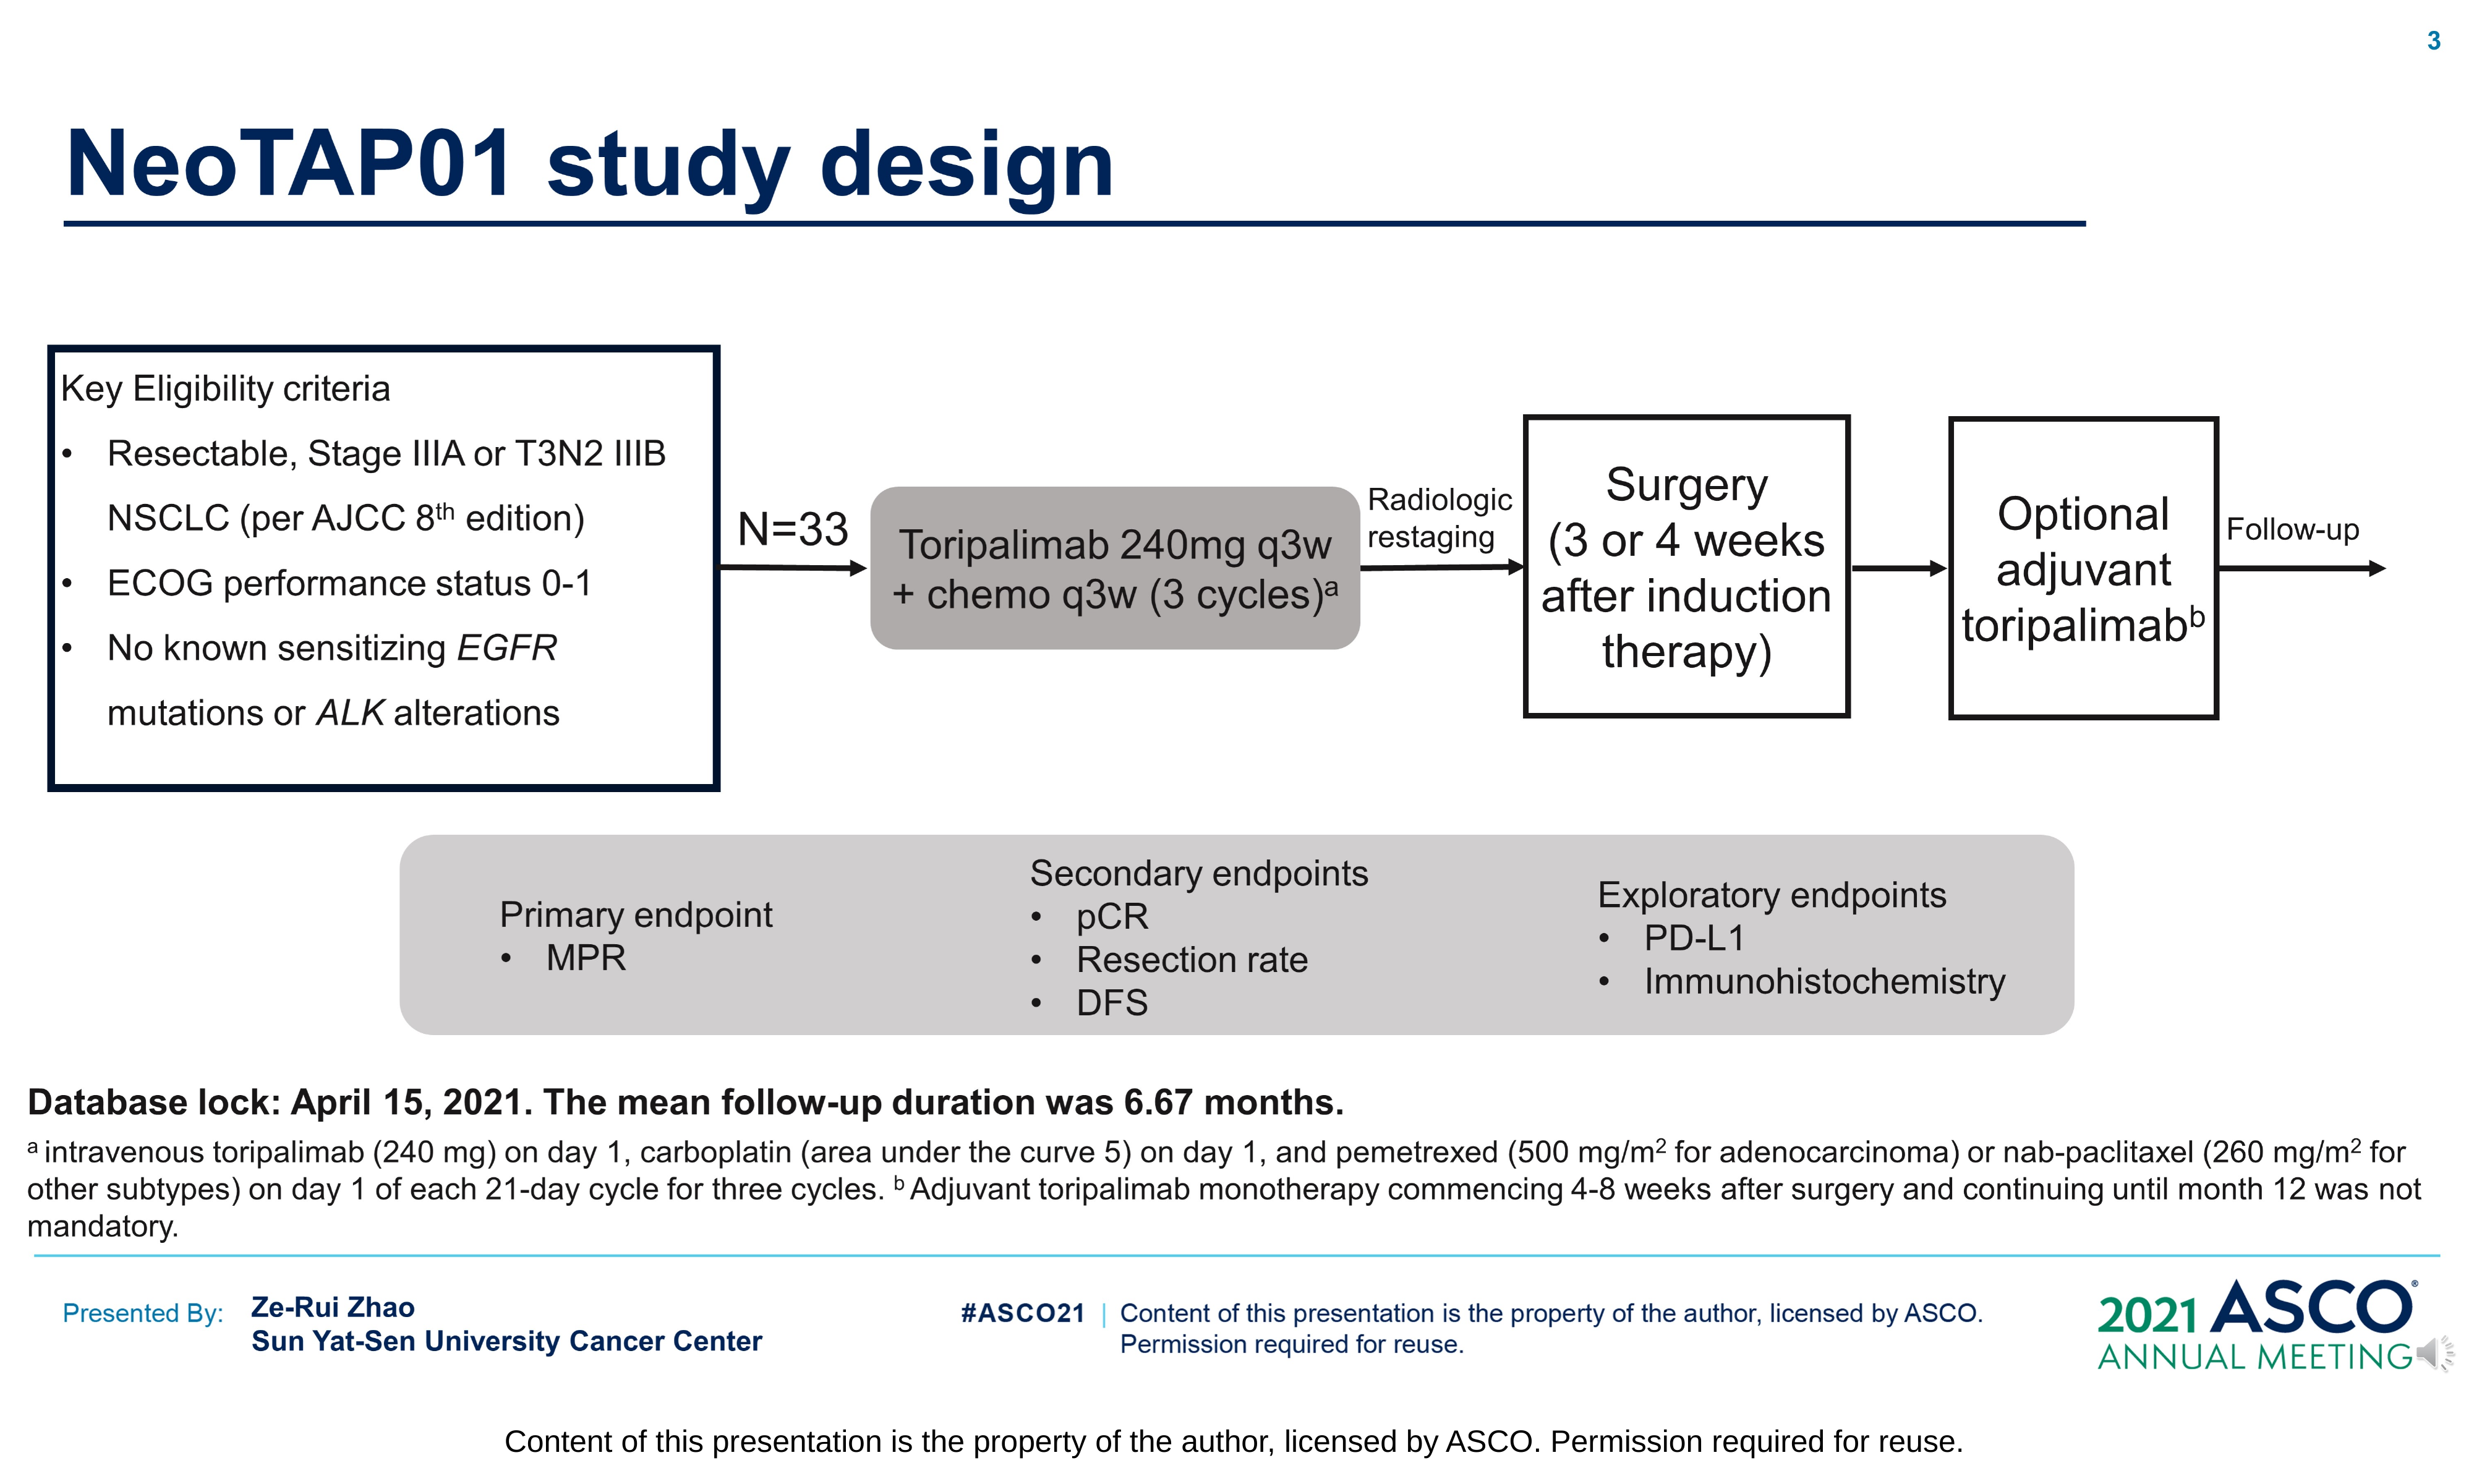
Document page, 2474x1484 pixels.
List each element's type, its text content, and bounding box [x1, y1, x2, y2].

picture [2, 0, 2472, 1389]
text_box Content of this presentation is the property of the author, licensed by ASCO. Permission required for reuse. [0, 1399, 2474, 1477]
